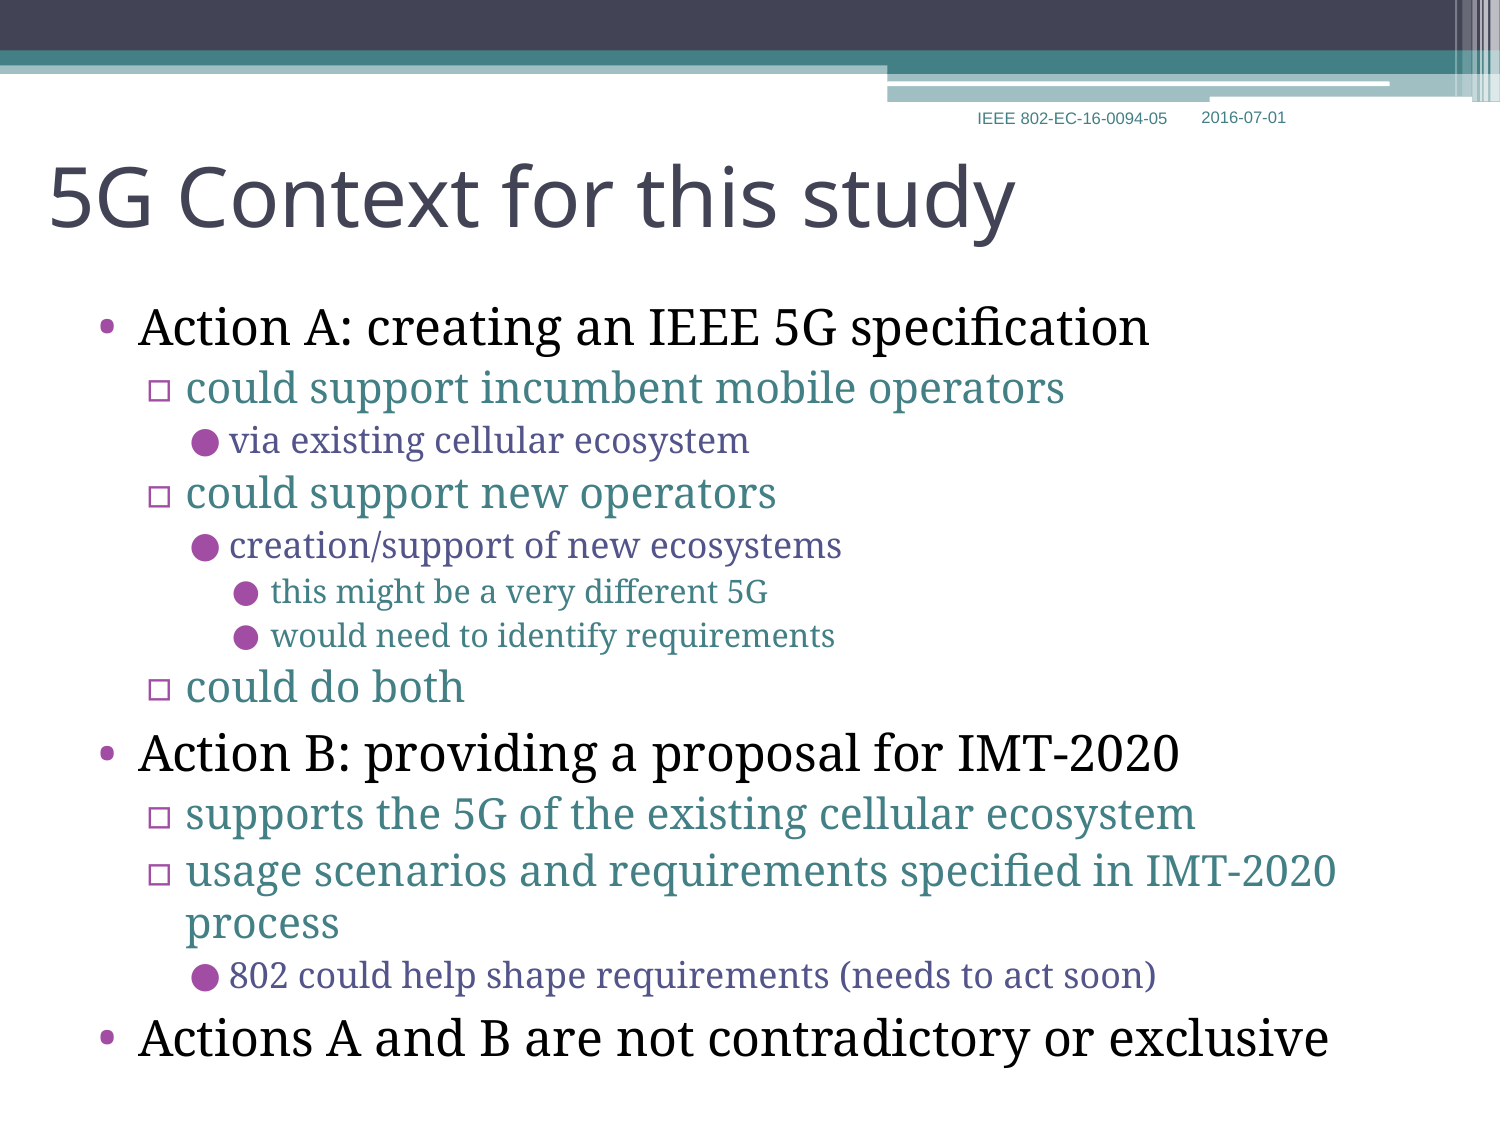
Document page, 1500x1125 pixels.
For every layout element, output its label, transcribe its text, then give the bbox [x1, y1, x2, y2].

text_box 7 [1354, 0, 1500, 61]
list Action A: creating an IEEE 5G specification could support incumbent mobile operators via existing cellular ecosystem could support new operators creation/support of new ecosystems this might be a very different 5G would need to identify requirements could do both Action B: providing a proposal for IMT-2020 supports the 5G of the existing cellular ecosystem usage scenarios and requirements specified in IMT-2020 process 802 could help shape requirements (needs to act soon) Actions A and B are not contradictory or exclusive [74, 286, 1426, 1079]
title 5G Context for this study [39, 136, 1473, 251]
